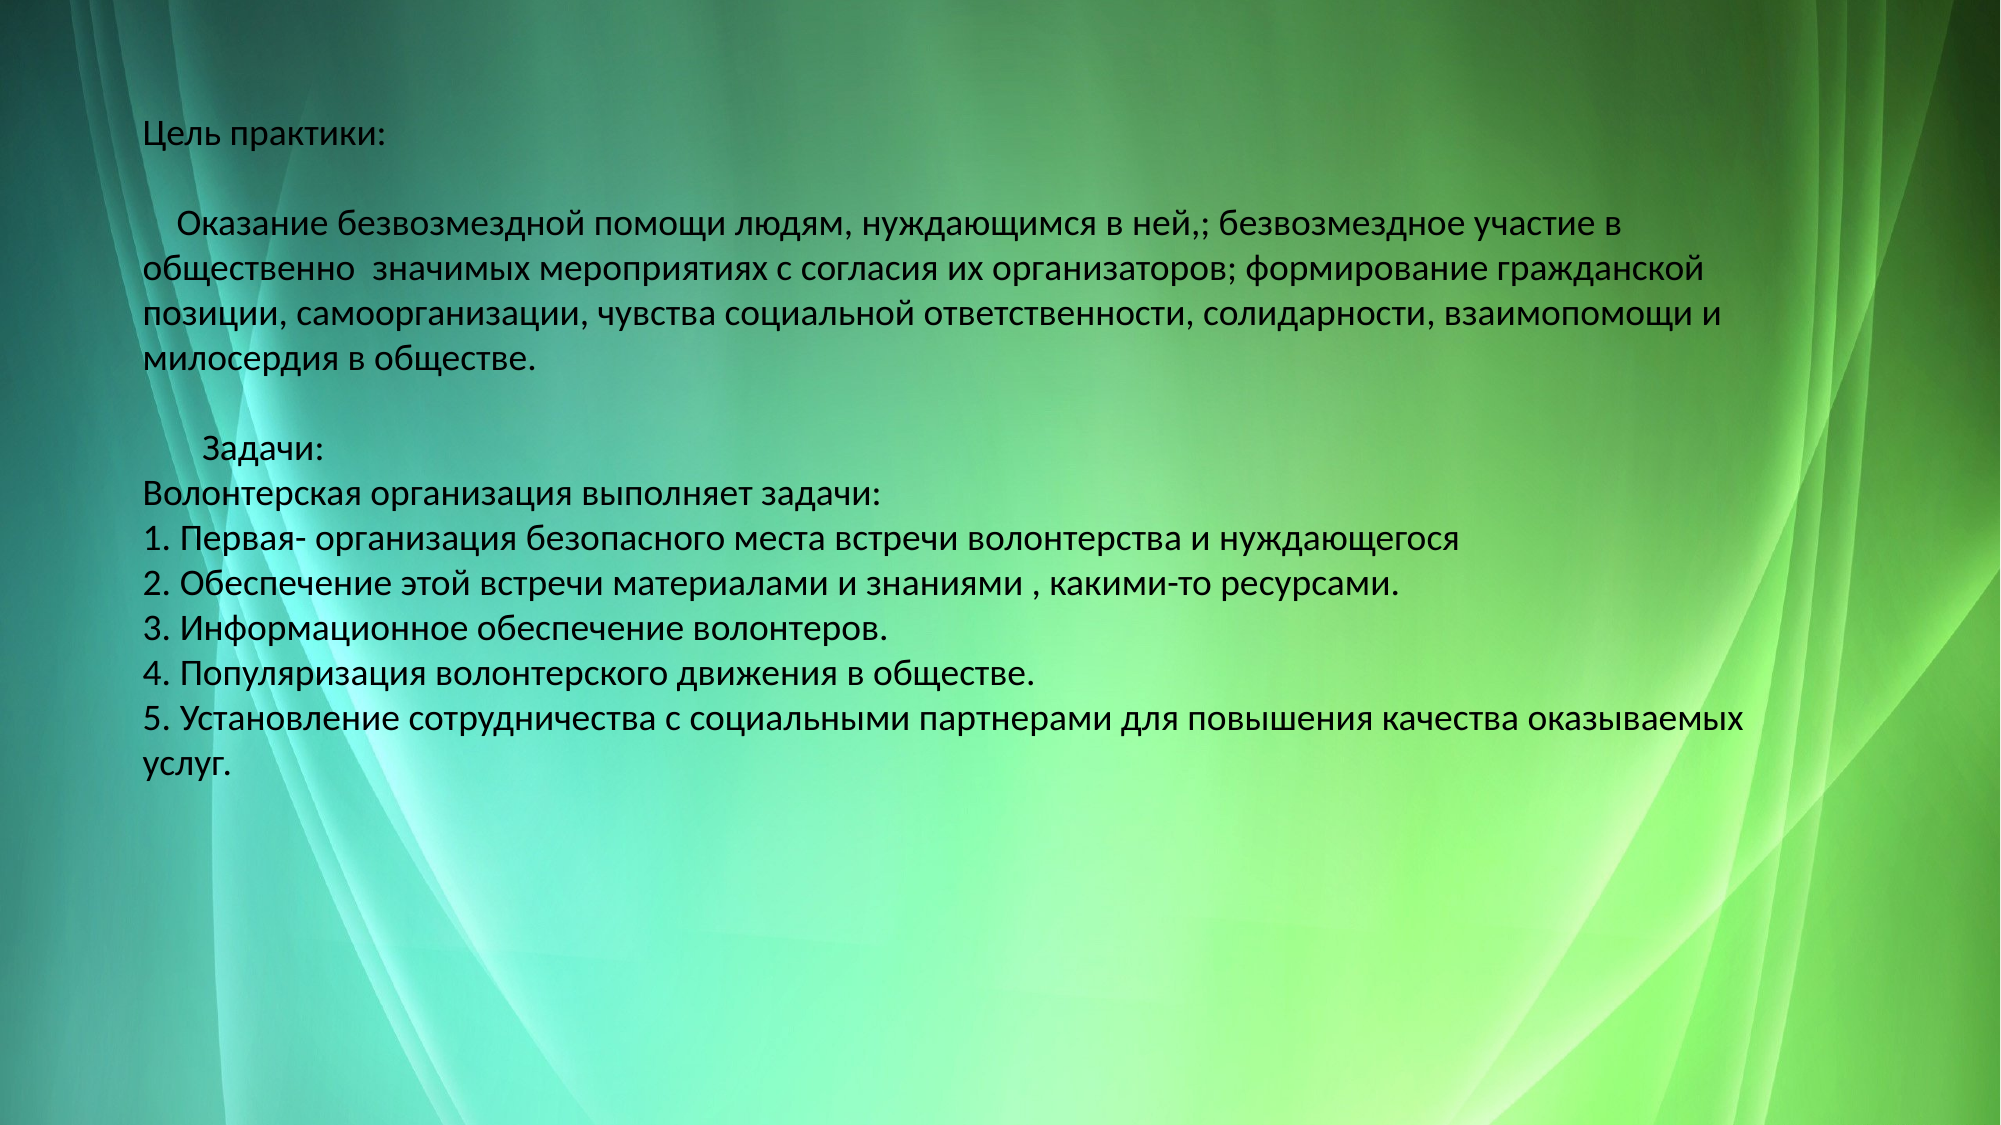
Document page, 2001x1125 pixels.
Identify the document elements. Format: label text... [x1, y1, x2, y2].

text_box Цель практики: Оказание безвозмездной помощи людям, нуждающимся в ней,; безвозмездное участие в общественно значимых мероприятиях с согласия их организаторов; формирование гражданской позиции, самоорганизации, чувства социальной ответственности, солидарности, взаимопомощи и милосердия в обществе. Задачи: Волонтерская организация выполняет задачи: 1. Первая- организация безопасного места встречи волонтерства и нуждающегося 2. Обеспечение этой встречи материалами и знаниями , какими-то ресурсами. 3. Информационное обеспечение волонтеров. 4. Популяризация волонтерского движения в обществе. 5. Установление сотрудничества с социальными партнерами для повышения качества оказываемых услуг. [127, 100, 1851, 836]
title [61, 36, 1805, 1077]
picture [0, 0, 2001, 1125]
